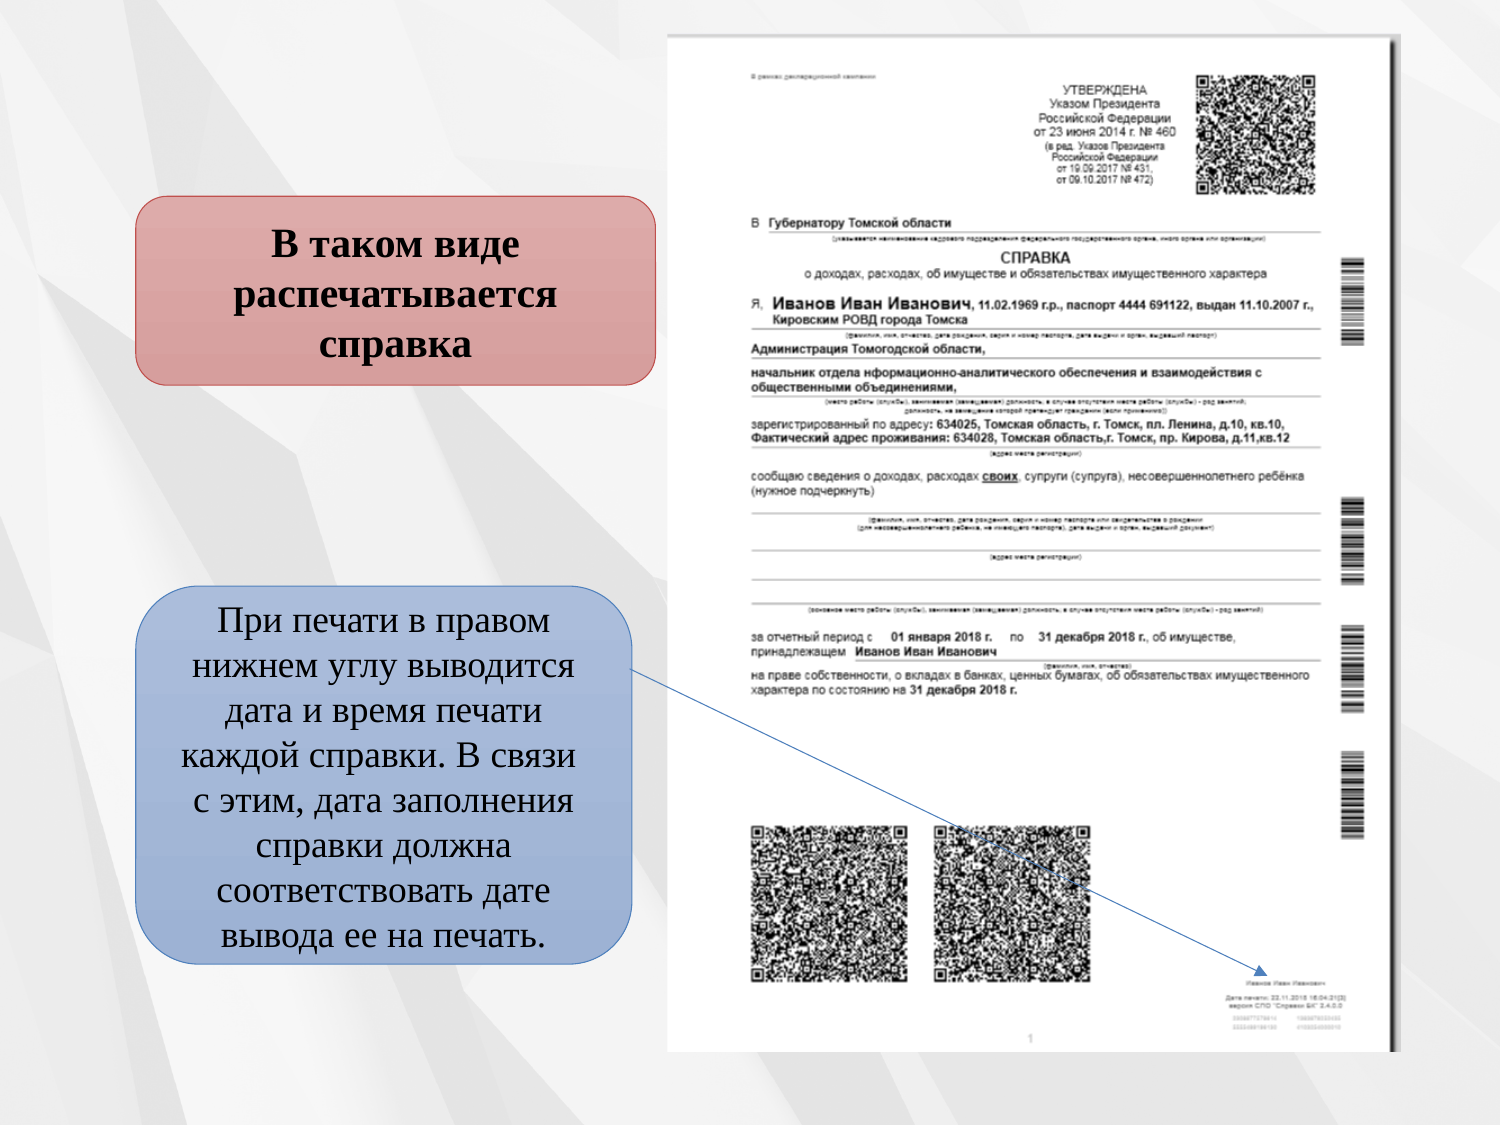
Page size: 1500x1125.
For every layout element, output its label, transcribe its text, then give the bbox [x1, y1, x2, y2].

text_box При печати в правом нижнем углу выводится дата и время печати каждой справки. В связи с этим, дата заполнения справки должна соответствовать дате вывода ее на печать. [135, 585, 633, 965]
picture [667, 33, 1401, 1052]
text_box В таком виде распечатывается справка [135, 195, 657, 386]
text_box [629, 668, 1268, 976]
